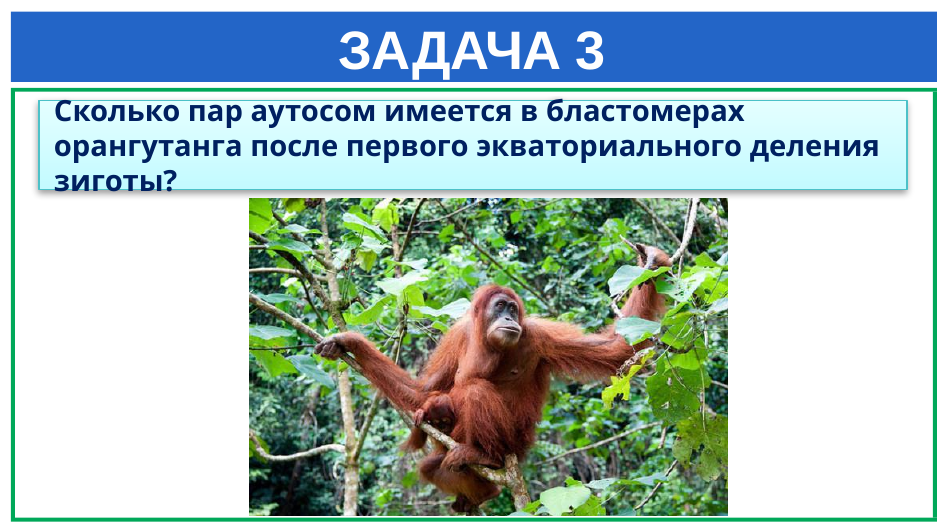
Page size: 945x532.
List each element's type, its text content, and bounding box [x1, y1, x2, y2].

text_box Сколько пар аутосом имеется в бластомерах орангутанга после первого экваториального деления зиготы? [38, 100, 908, 190]
picture [248, 197, 728, 516]
title ЗАДАЧА 3 [70, 21, 874, 85]
